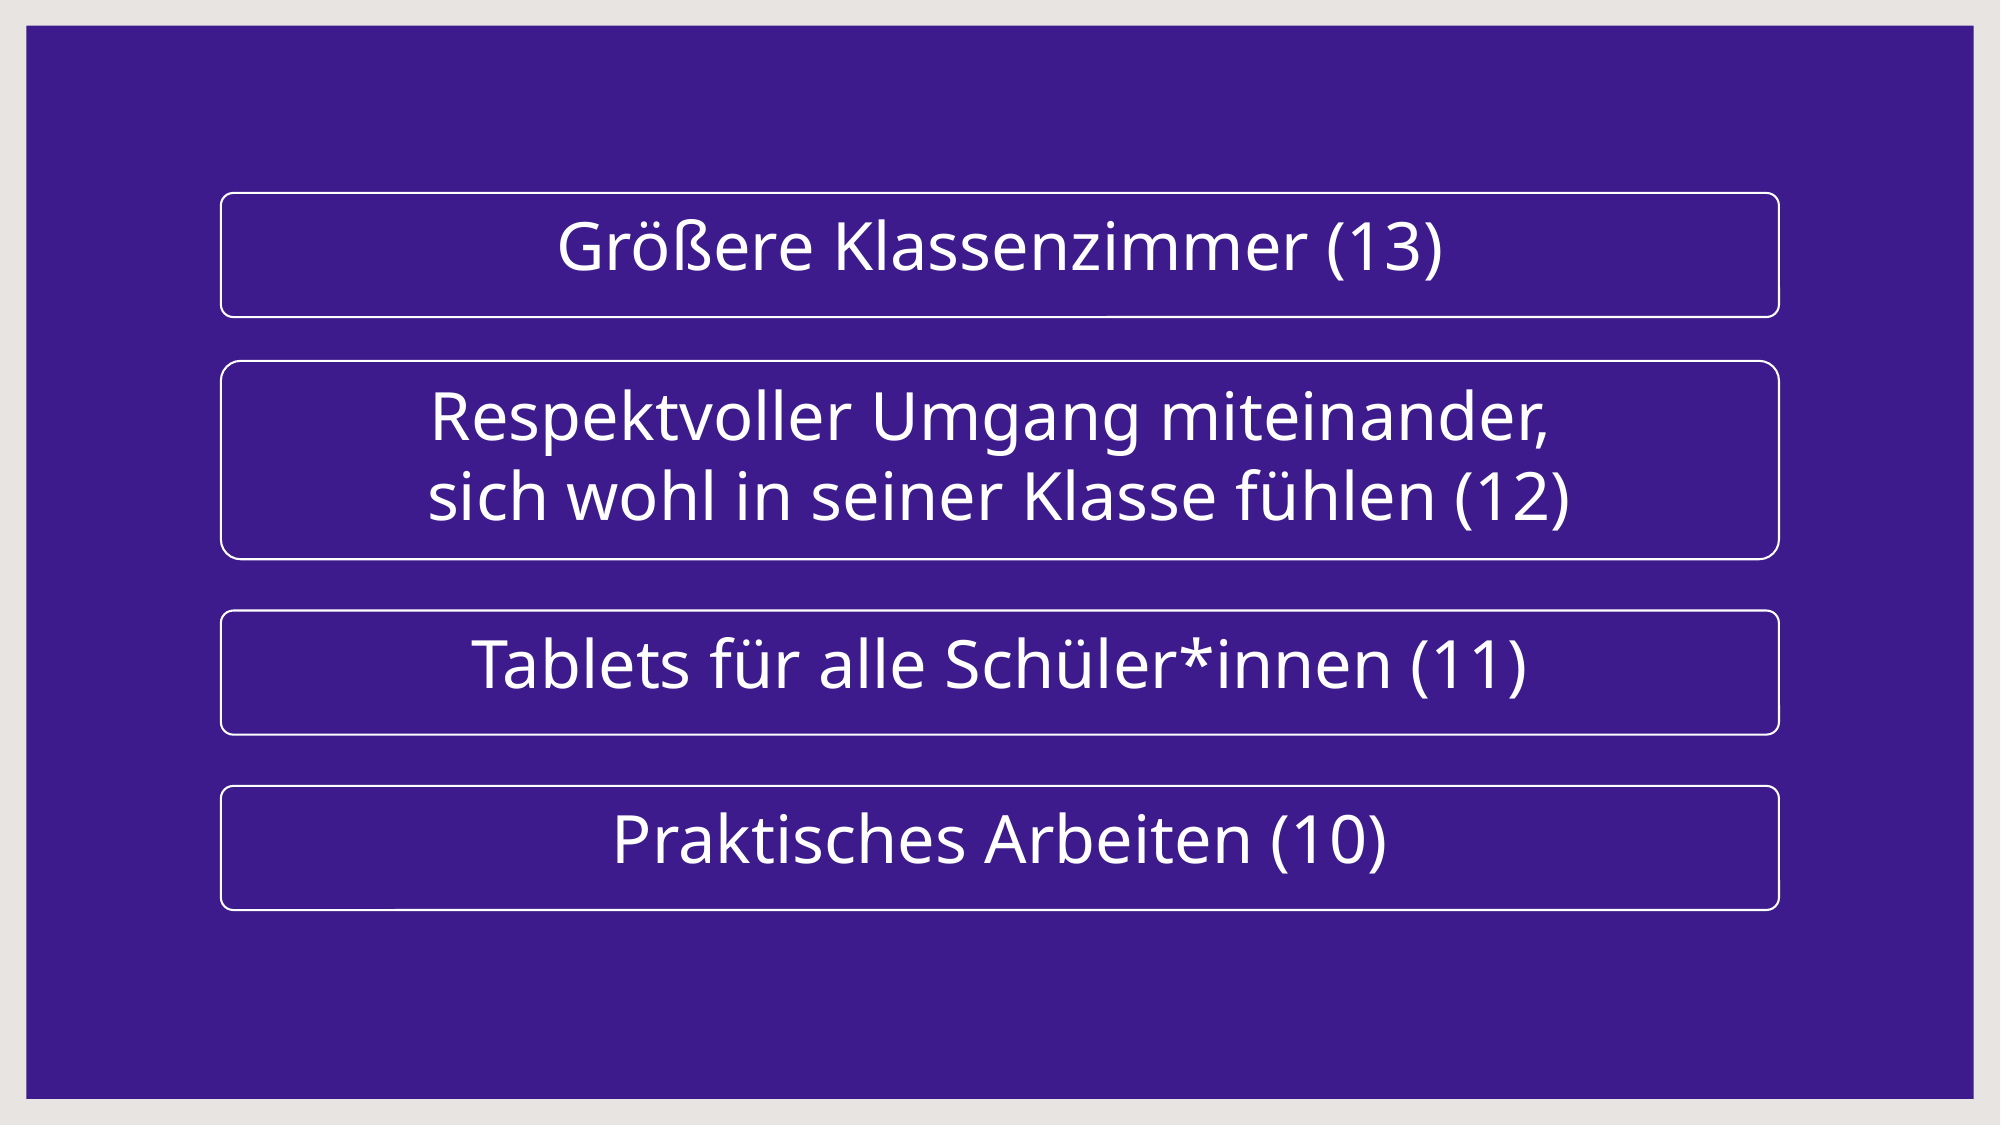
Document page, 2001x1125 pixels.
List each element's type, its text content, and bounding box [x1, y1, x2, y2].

text_box Größere Klassenzimmer (13) [219, 191, 1781, 319]
text_box Respektvoller Umgang miteinander, sich wohl in seiner Klasse fühlen (12) [219, 359, 1781, 561]
text_box Tablets für alle Schüler*innen (11) [219, 609, 1781, 736]
text_box Praktisches Arbeiten (10) [219, 784, 1781, 912]
